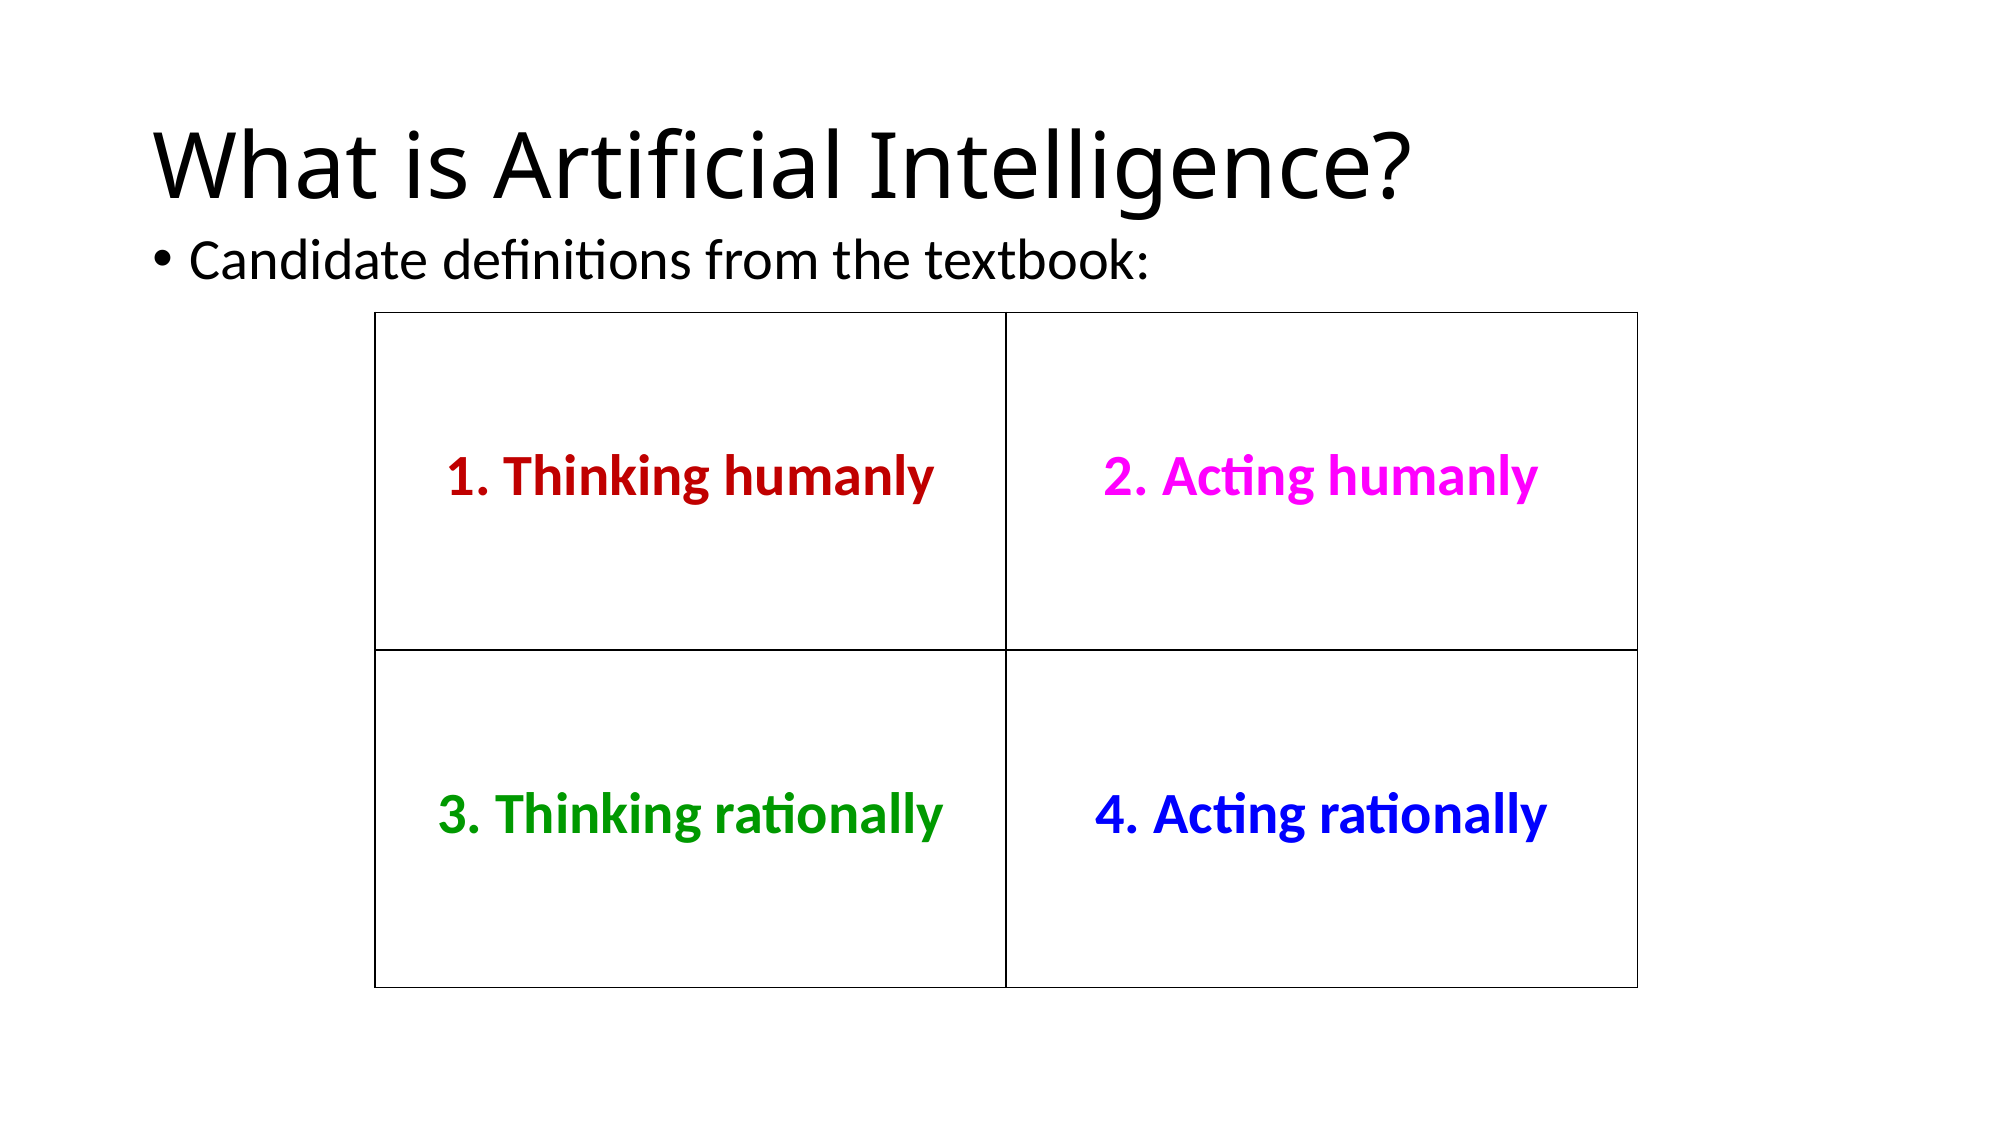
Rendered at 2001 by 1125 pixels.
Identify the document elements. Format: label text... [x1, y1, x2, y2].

table_header 1. Thinking humanly [376, 313, 1005, 649]
title What is Artificial Intelligence? [137, 59, 1863, 221]
table_cell 4. Acting rationally [1007, 651, 1637, 987]
list Candidate definitions from the textbook: [137, 221, 1863, 1014]
table_header 2. Acting humanly [1007, 313, 1637, 649]
table_cell 3. Thinking rationally [376, 651, 1005, 987]
